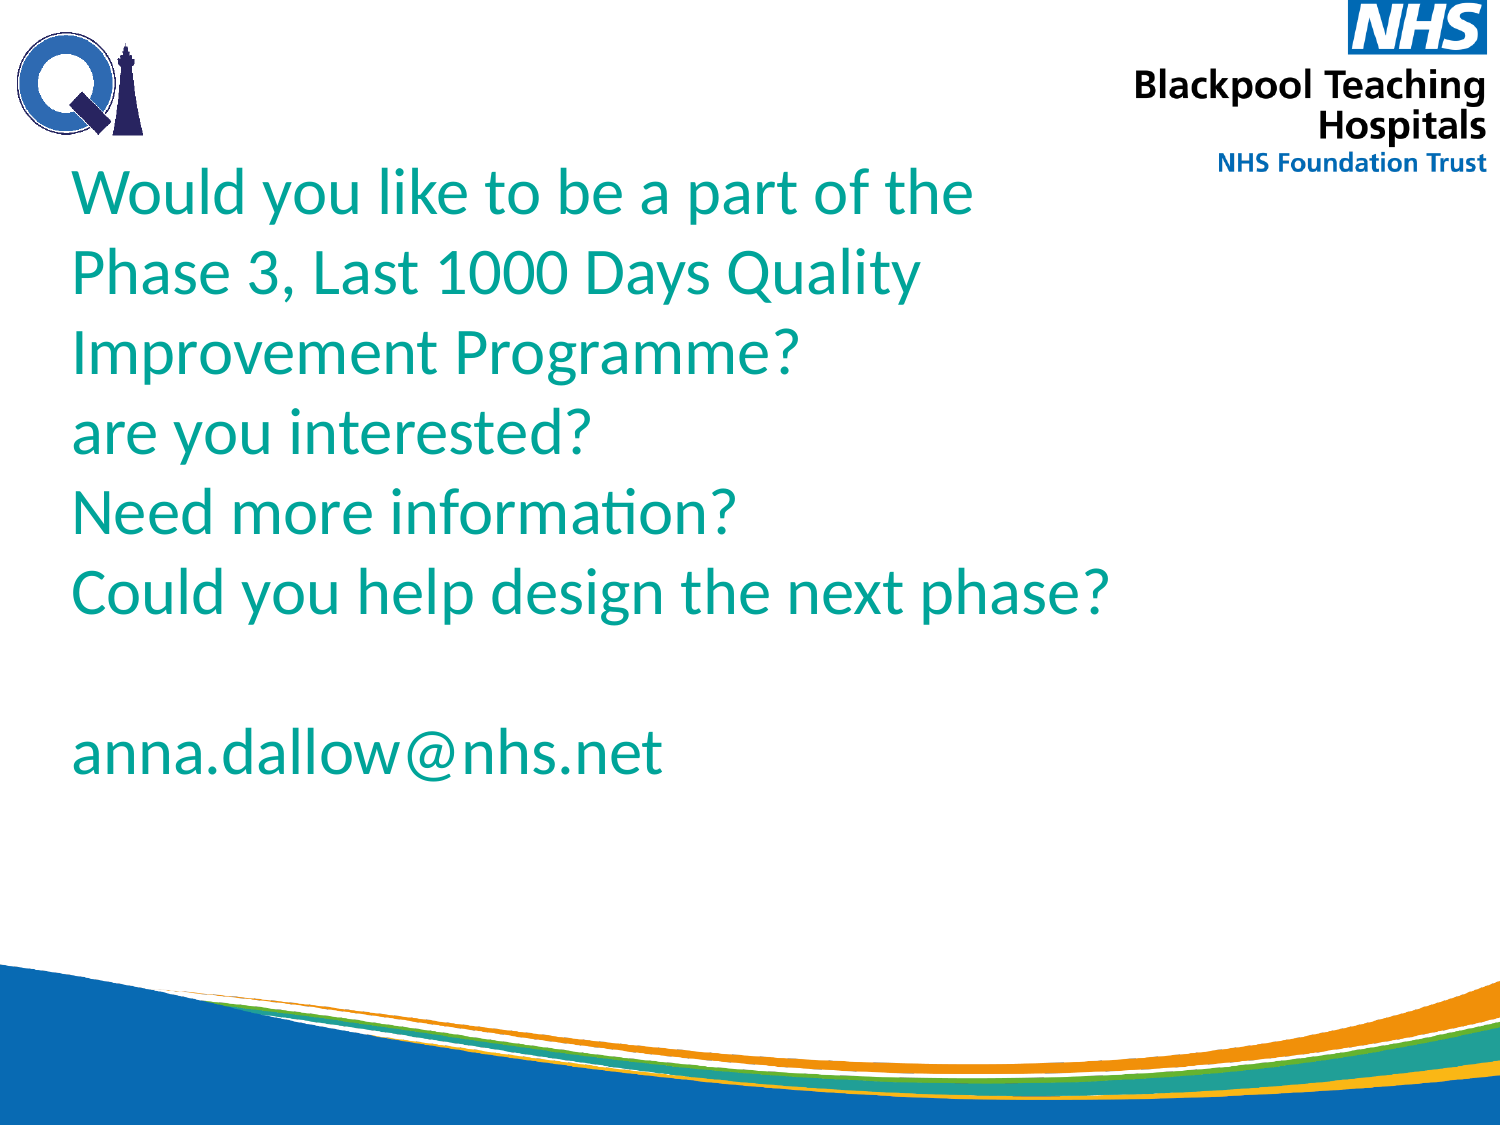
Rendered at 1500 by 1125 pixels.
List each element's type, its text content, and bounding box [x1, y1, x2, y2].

picture [0, 1, 160, 161]
picture [1116, 0, 1500, 197]
picture [0, 550, 1500, 1125]
text_box Would you like to be a part of the Phase 3, Last 1000 Days Quality Improvement Programme? are you interested? Need more information? Could you help design the next phase? anna.dallow@nhs.net [56, 140, 1139, 795]
